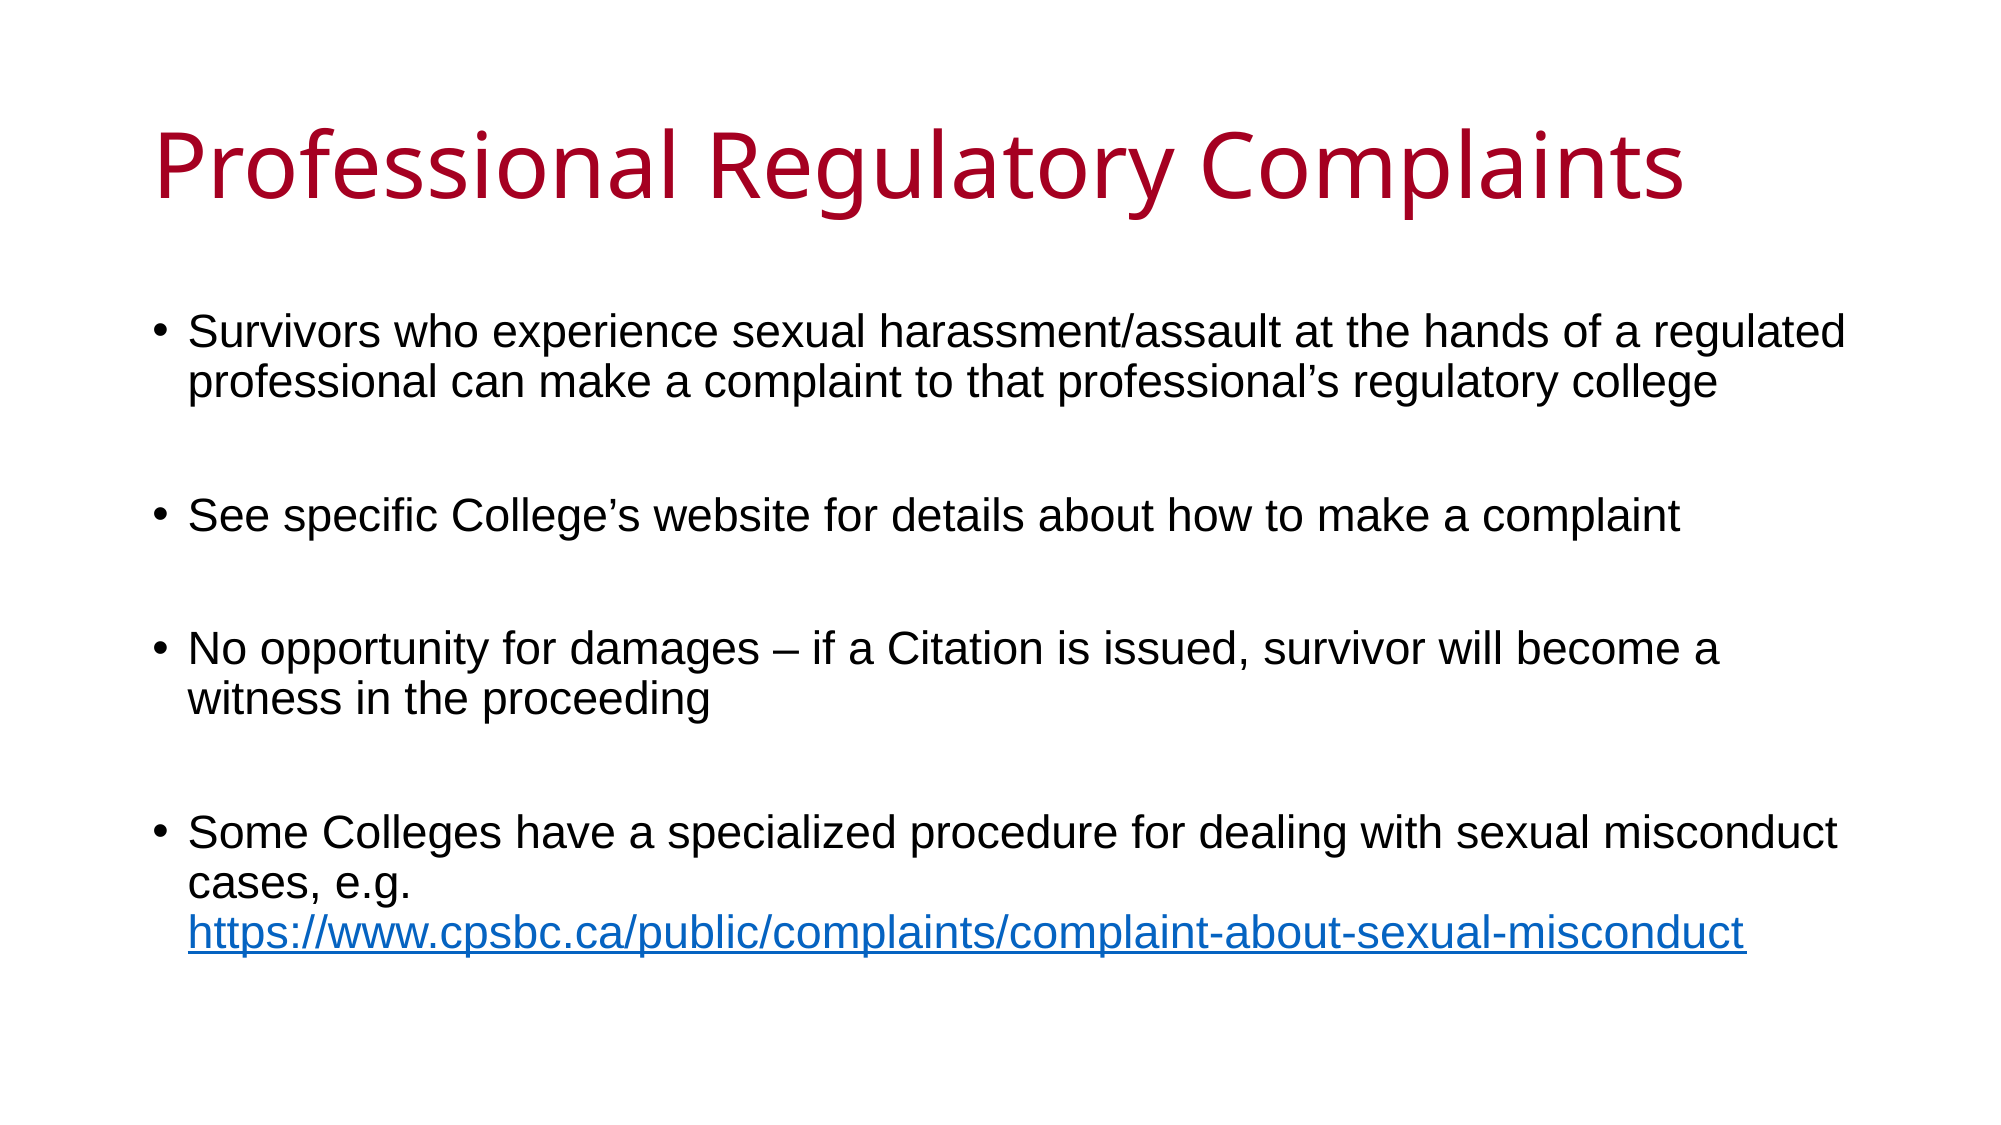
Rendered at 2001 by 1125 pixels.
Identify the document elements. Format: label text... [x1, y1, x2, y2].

title Professional Regulatory Complaints [137, 59, 1863, 278]
list Survivors who experience sexual harassment/assault at the hands of a regulated professional can make a complaint to that professional’s regulatory college See specific College’s website for details about how to make a complaint No opportunity for damages – if a Citation is issued, survivor will become a witness in the proceeding Some Colleges have a specialized procedure for dealing with sexual misconduct cases, e.g. https://www.cpsbc.ca/public/complaints/complaint-about-sexual-misconduct [137, 299, 1863, 1014]
